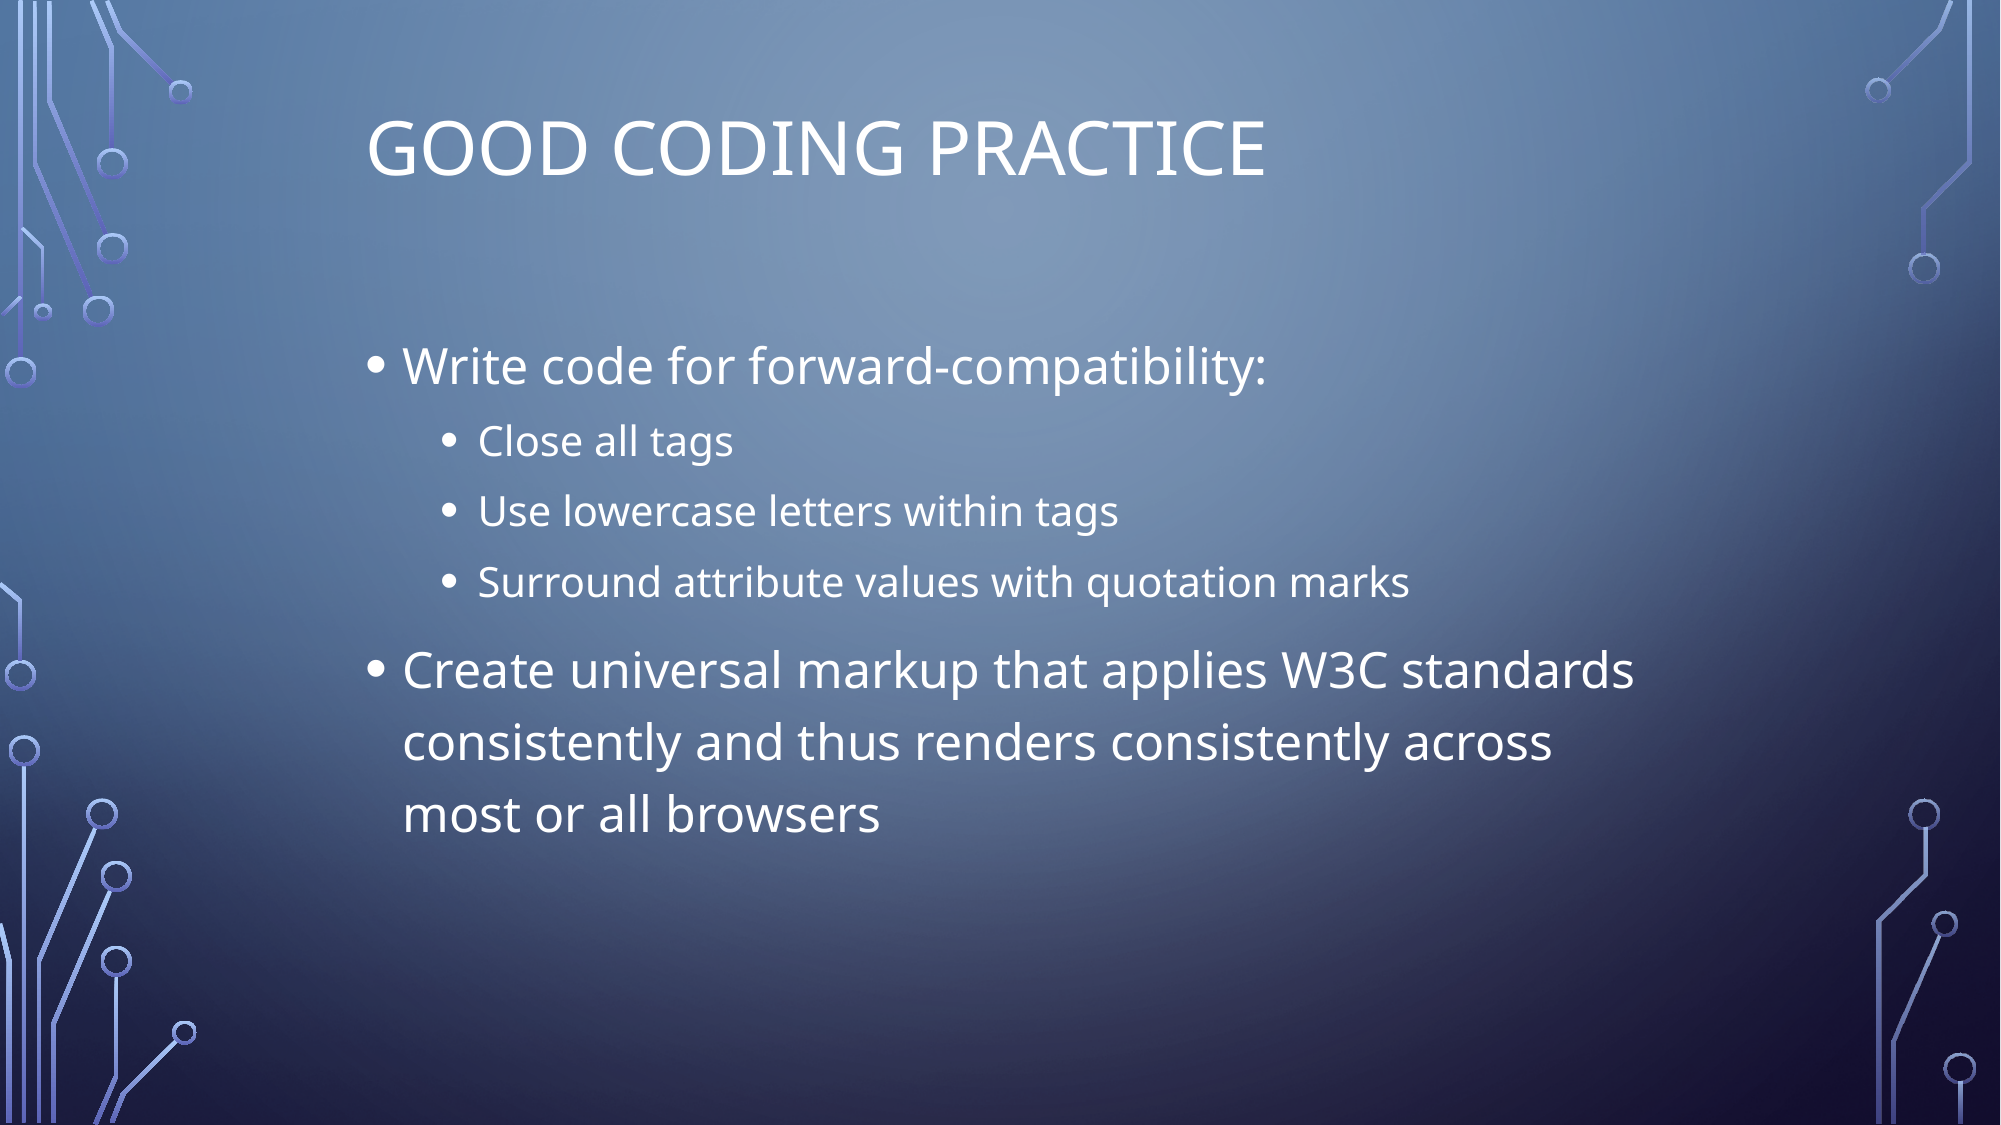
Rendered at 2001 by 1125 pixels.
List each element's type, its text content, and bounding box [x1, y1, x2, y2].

title Good Coding Practice [350, 53, 1663, 250]
list Write code for forward-compatibility: Close all tags Use lowercase letters within tags Surround attribute values with quotation marks Create universal markup that applies W3C standards consistently and thus renders consistently across most or all browsers [350, 314, 1663, 1053]
